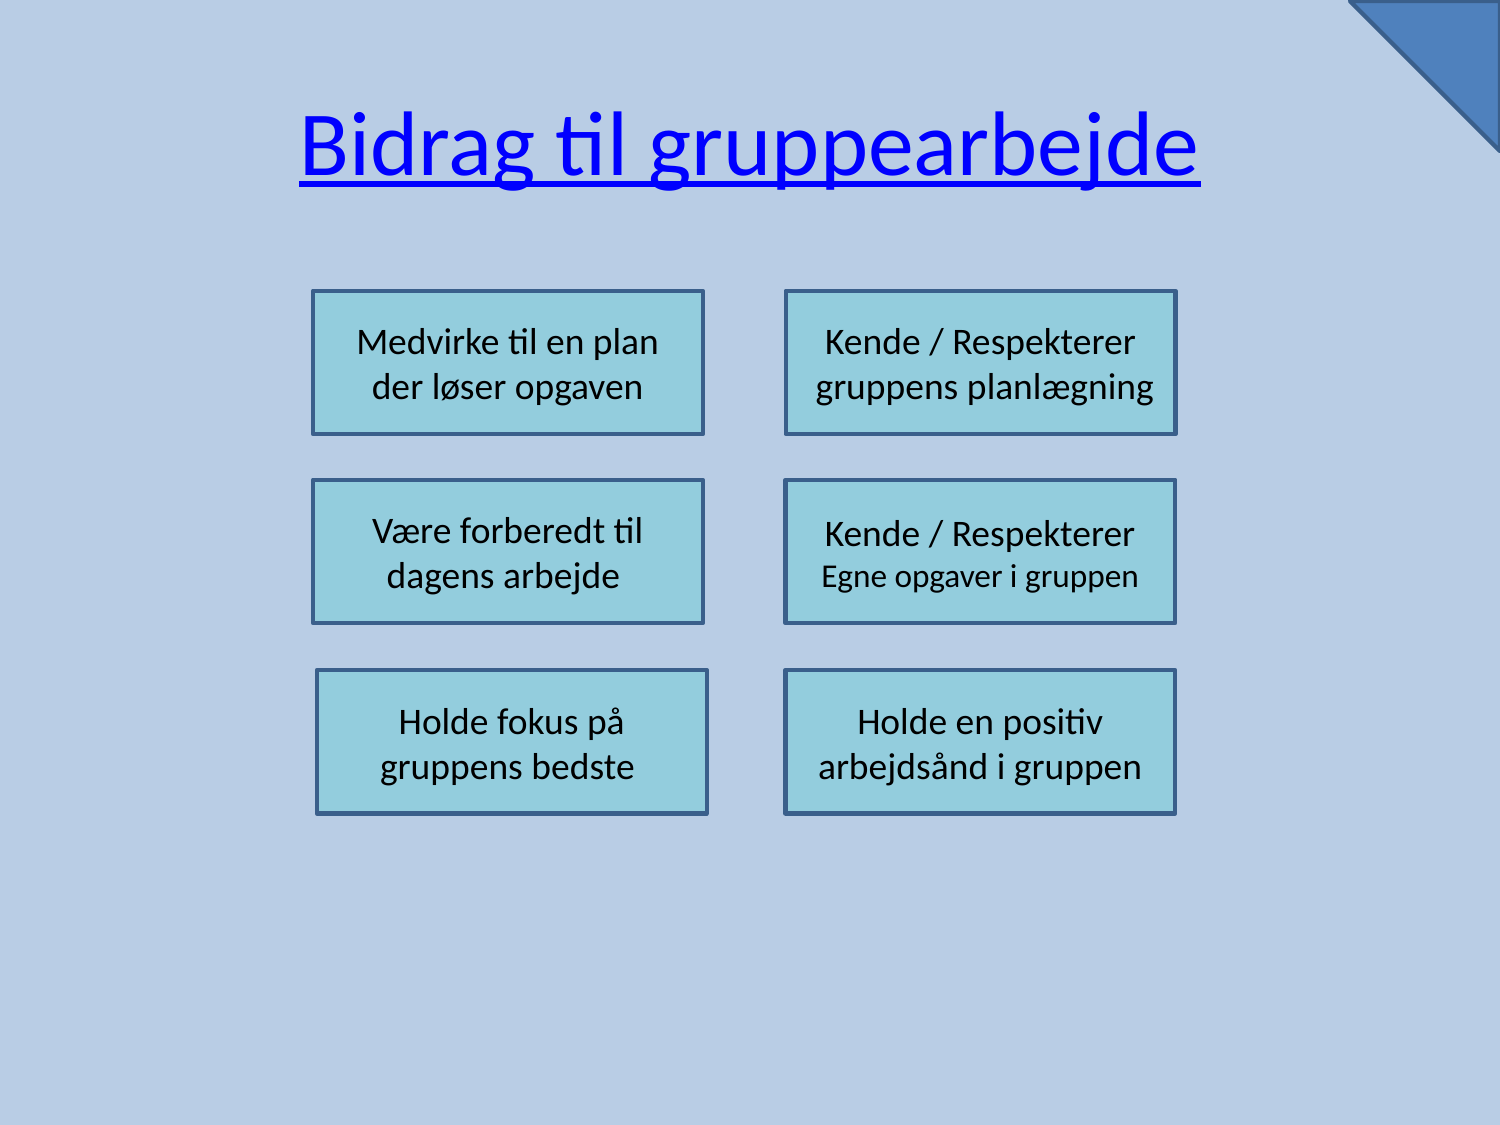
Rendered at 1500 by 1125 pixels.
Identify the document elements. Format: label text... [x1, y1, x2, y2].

text_box Kende / Respekterer gruppens planlægning [784, 289, 1178, 436]
title Bidrag til gruppearbejde [75, 45, 1425, 233]
text_box Kende / Respekterer Egne opgaver i gruppen [783, 478, 1177, 625]
text_box Holde fokus på gruppens bedste [315, 668, 709, 816]
text_box Holde en positiv arbejdsånd i gruppen [783, 668, 1177, 816]
text_box Være forberedt til dagens arbejde [311, 478, 705, 625]
text_box [1348, 0, 1500, 153]
text_box Medvirke til en plan der løser opgaven [311, 289, 705, 436]
